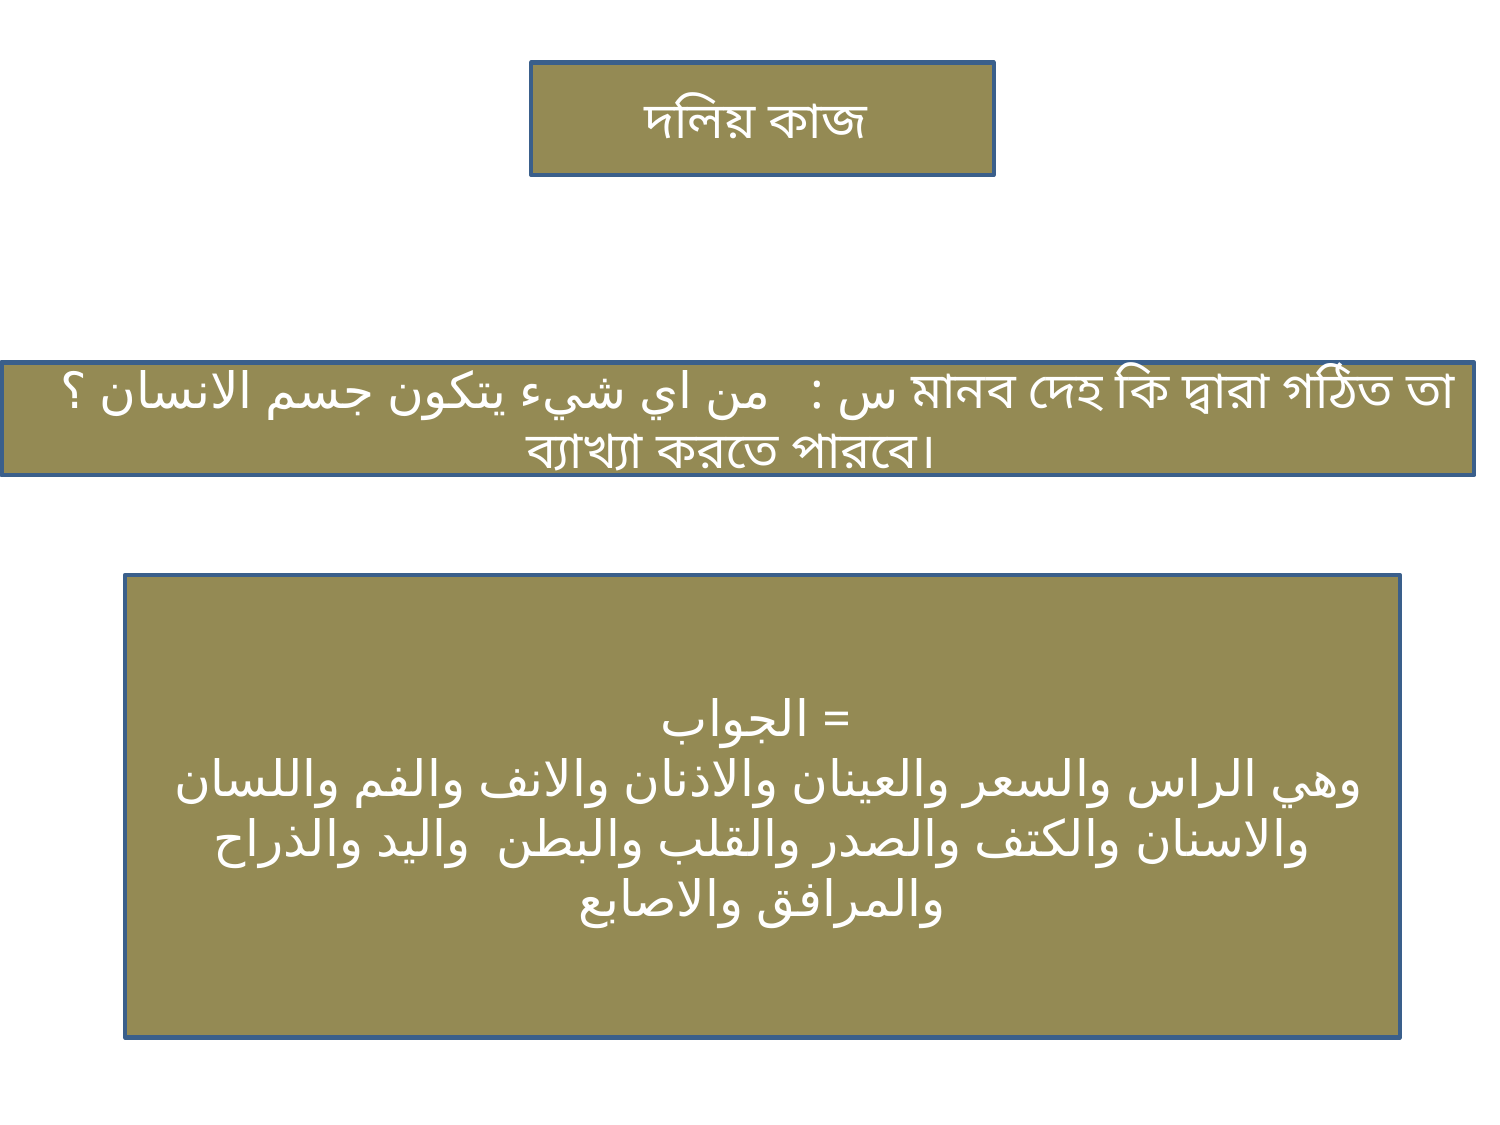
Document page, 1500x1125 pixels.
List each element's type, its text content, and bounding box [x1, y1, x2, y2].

text_box দলিয় কাজ [529, 60, 996, 177]
text_box س : من اي شيء يتكون جسم الانسان ؟ মানব দেহ কি দ্বারা গঠিত তা ব্যাখ্যা করতে পারবে। [0, 360, 1476, 477]
text_box الجواب = وهي الراس والسعر والعينان والاذنان والانف والفم واللسان والاسنان والكتف والصدر والقلب والبطن واليد والذراح والمرافق والاصابع [123, 573, 1402, 1040]
